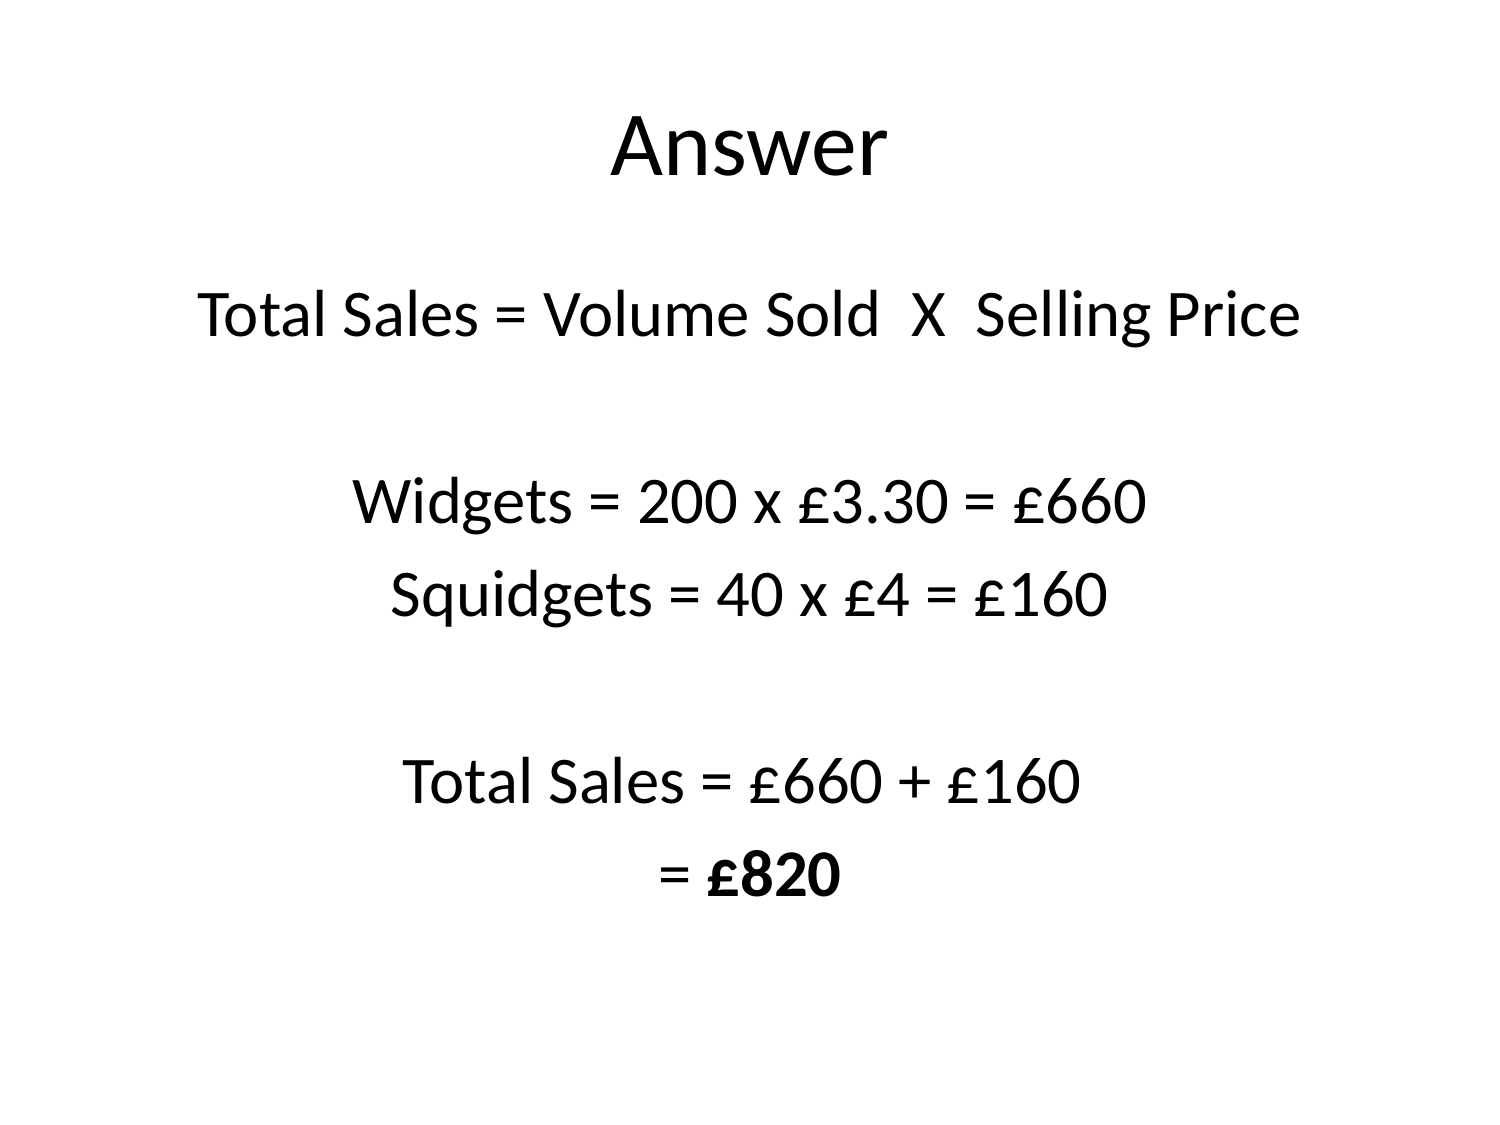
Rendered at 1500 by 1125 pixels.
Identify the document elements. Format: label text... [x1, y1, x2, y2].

title Answer [75, 45, 1425, 233]
list Total Sales = Volume Sold X Selling Price Widgets = 200 x £3.30 = £660 Squidgets = 40 x £4 = £160 Total Sales = £660 + £160 = £820 [75, 262, 1425, 1005]
